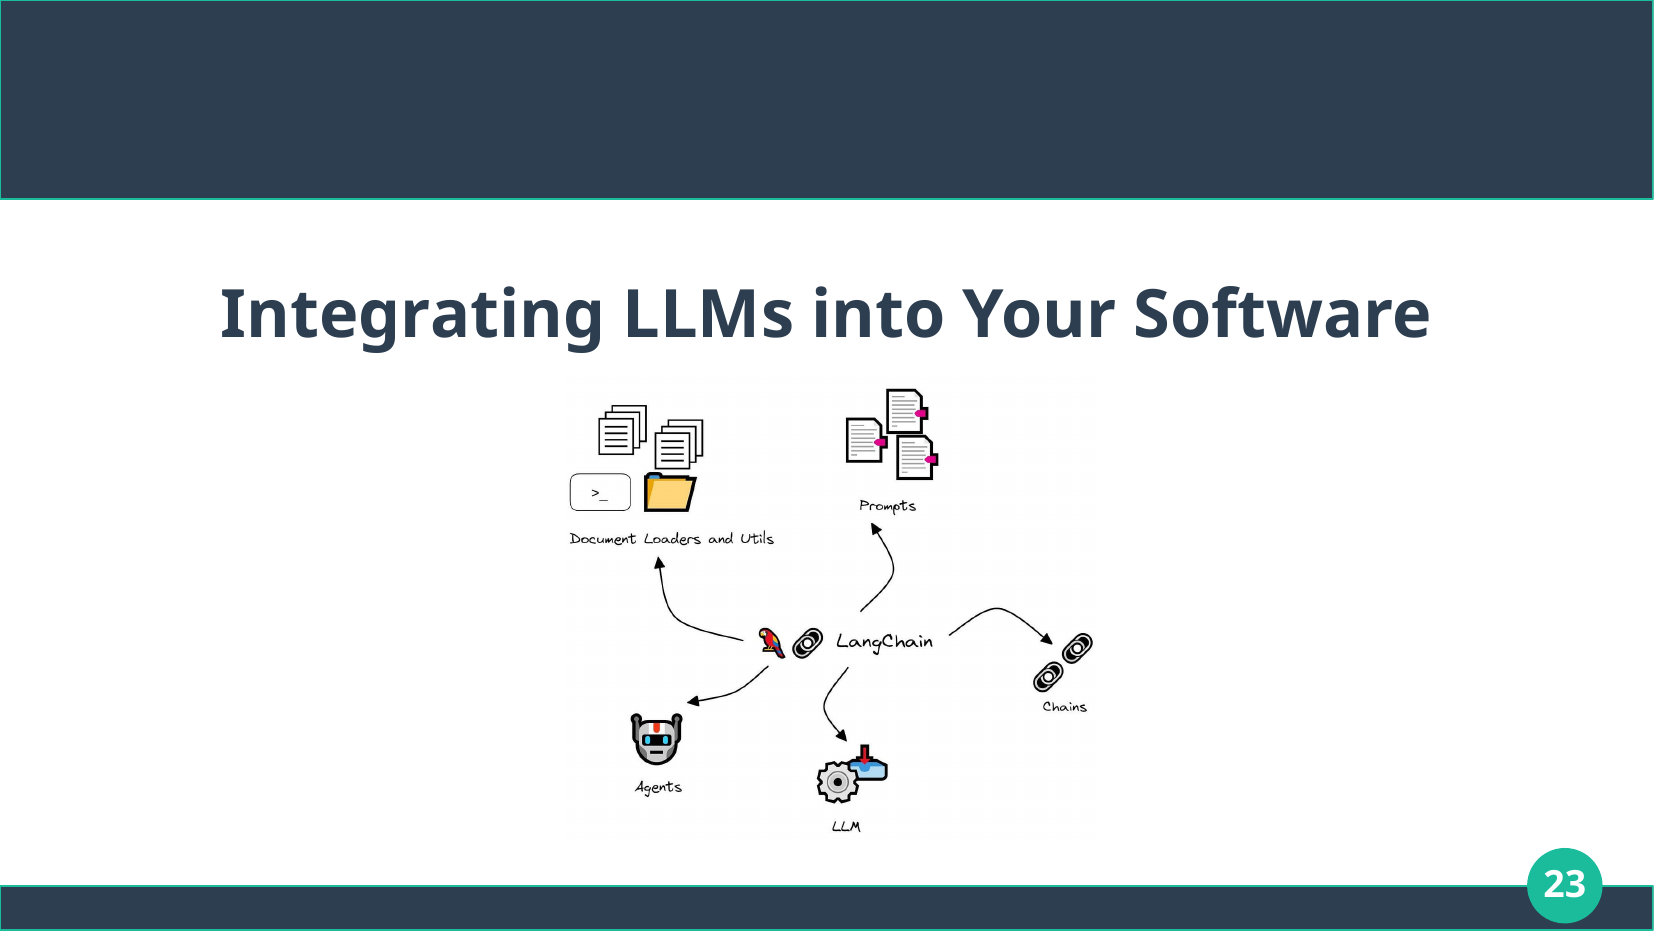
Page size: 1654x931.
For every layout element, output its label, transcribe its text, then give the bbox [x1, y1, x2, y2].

subtitle Integrating LLMs into Your Software [59, 37, 1595, 584]
slide_number 23 [1500, 843, 1630, 928]
picture [562, 374, 1103, 842]
